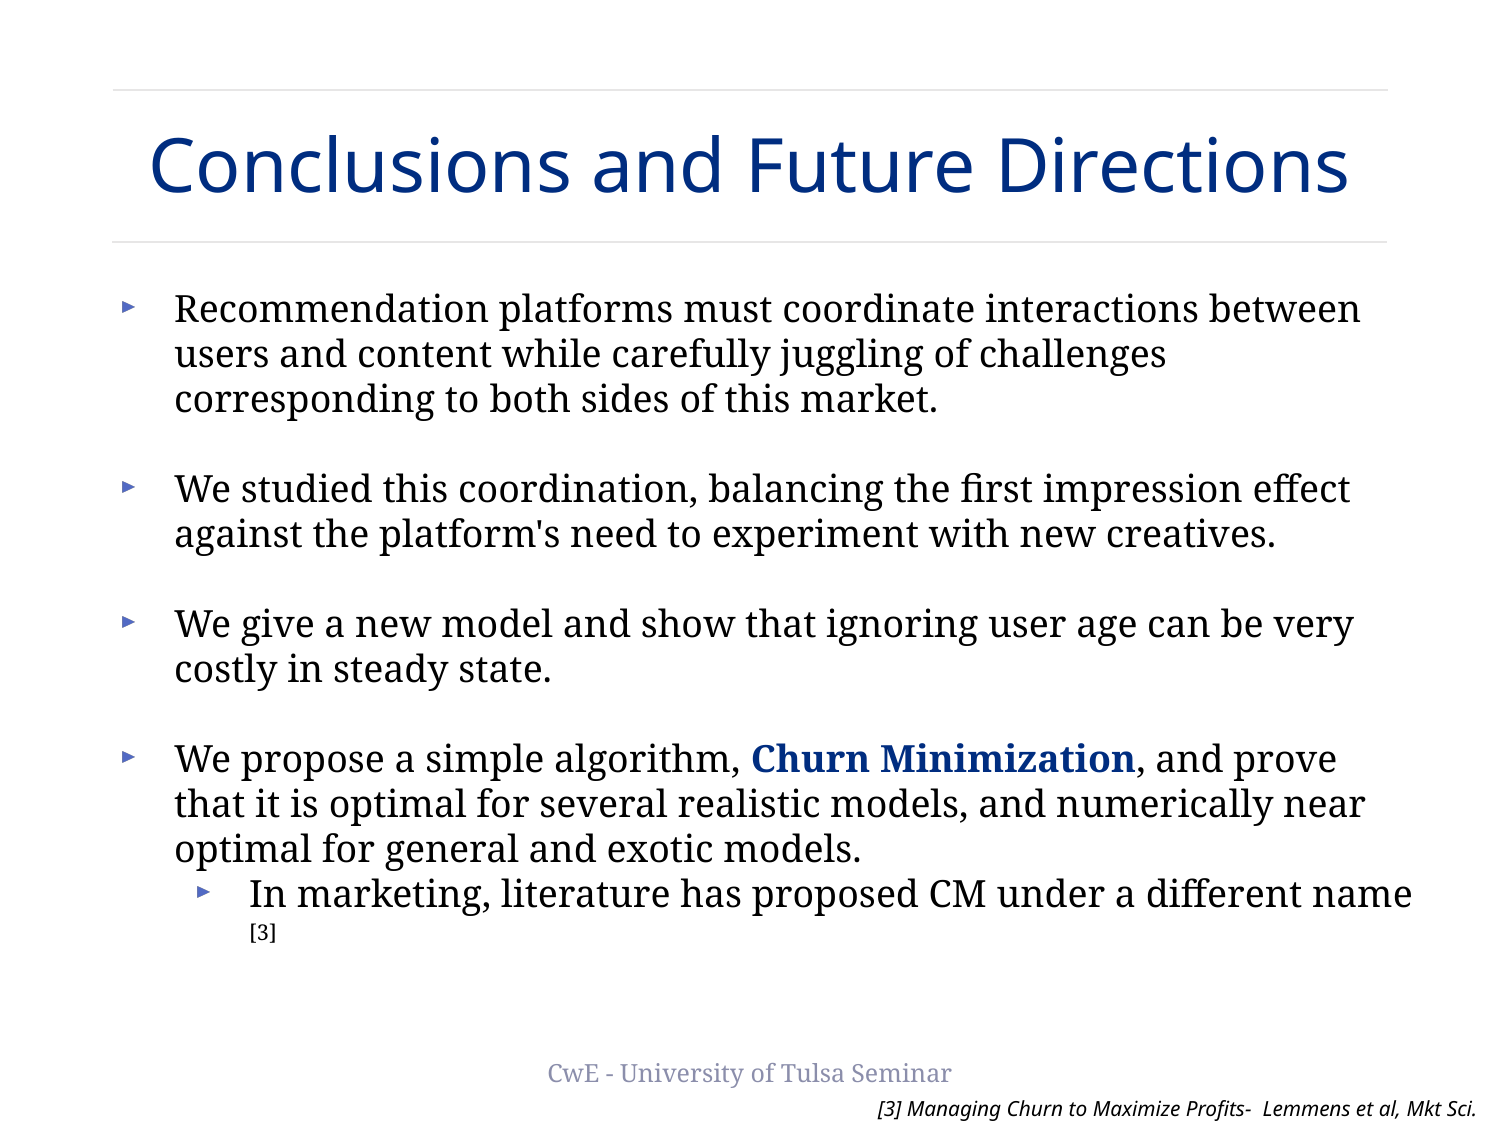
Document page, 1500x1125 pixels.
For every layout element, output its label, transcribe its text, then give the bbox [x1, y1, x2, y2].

title Conclusions and Future Directions [103, 59, 1397, 277]
footer CwE - University of Tulsa Seminar [440, 1042, 1060, 1088]
picture [117, 743, 146, 771]
text_box [3] Managing Churn to Maximize Profits- Lemmens et al, Mkt Sci. [0, 1088, 1498, 1125]
picture [117, 473, 146, 501]
picture [192, 878, 221, 906]
text_box Recommendation platforms must coordinate interactions between users and content while carefully juggling of challenges corresponding to both sides of this market. We studied this coordination, balancing the first impression effect against the platform's need to experiment with new creatives. We give a new model and show that ignoring user age can be very costly in steady state. We propose a simple algorithm, Churn Minimization, and prove that it is optimal for several realistic models, and numerically near optimal for general and exotic models. In marketing, literature has proposed CM under a different name [3] [103, 277, 1432, 1012]
picture [117, 608, 146, 636]
picture [117, 293, 146, 321]
